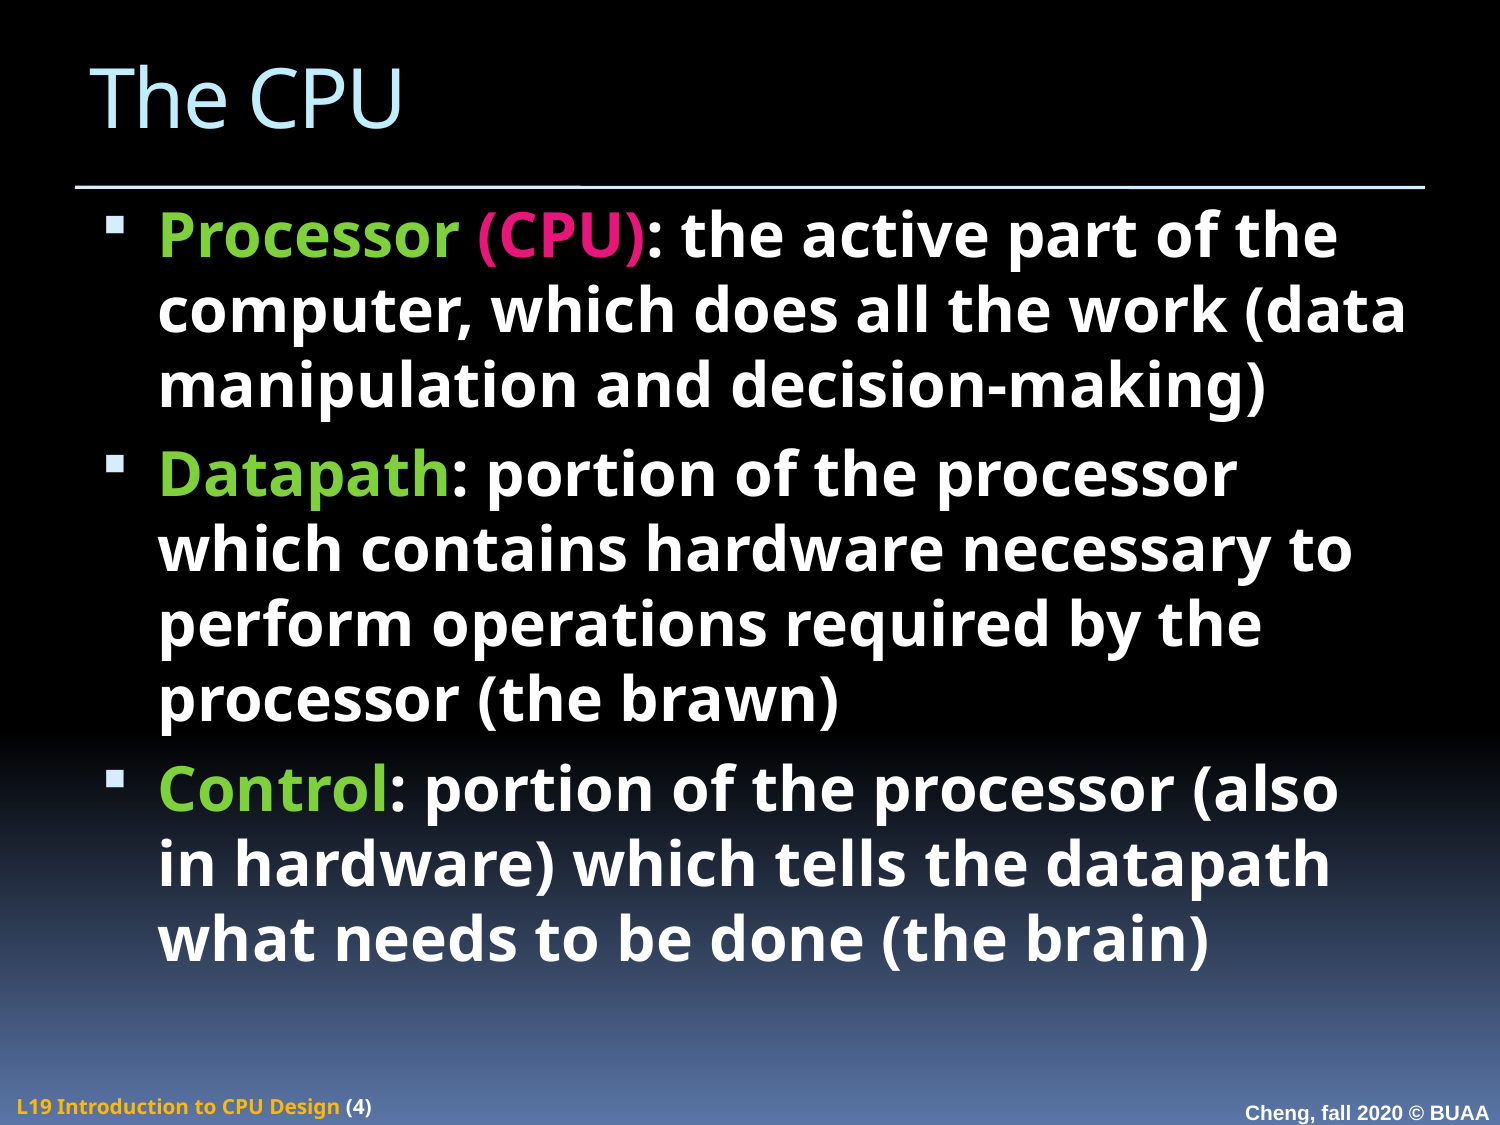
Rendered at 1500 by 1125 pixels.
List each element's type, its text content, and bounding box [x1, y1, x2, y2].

list Processor (CPU): the active part of the computer, which does all the work (data manipulation and decision-making) Datapath: portion of the processor which contains hardware necessary to perform operations required by the processor (the brawn) Control: portion of the processor (also in hardware) which tells the datapath what needs to be done (the brain) [74, 187, 1426, 1043]
title The CPU [75, 37, 1425, 187]
